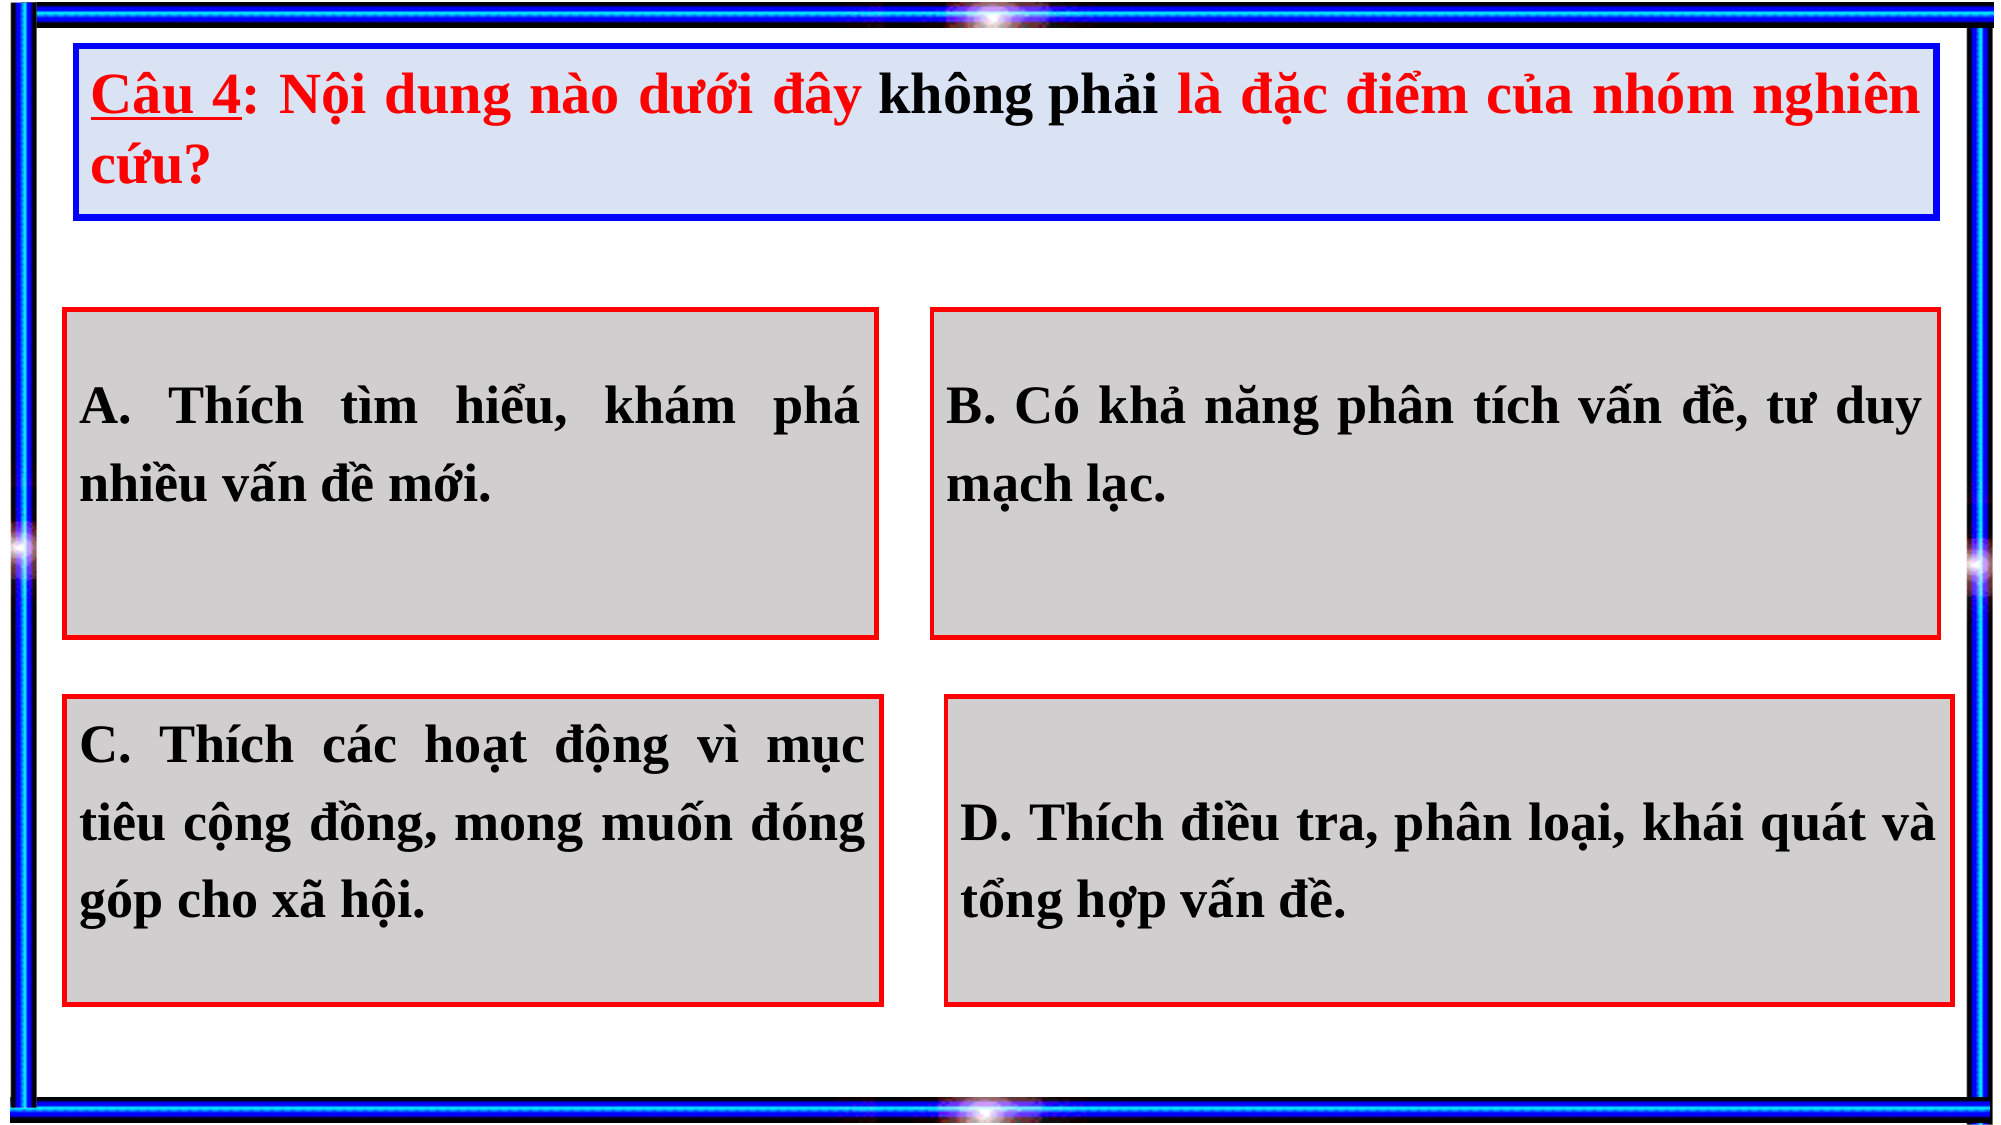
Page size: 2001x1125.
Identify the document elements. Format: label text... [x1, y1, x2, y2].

text_box A. Thích tìm hiểu, khám phá nhiều vấn đề mới. [64, 309, 877, 638]
text_box D. Thích điều tra, phân loại, khái quát và tổng hợp vấn đề. [945, 696, 1954, 1006]
picture [0, 2, 2000, 1124]
text_box B. Có khả năng phân tích vấn đề, tư duy mạch lạc. [931, 308, 1940, 638]
text_box C. Thích các hoạt động vì mục tiêu cộng đồng, mong muốn đóng góp cho xã hội. [64, 696, 883, 1006]
text_box Câu 4: Nội dung nào dưới đây không phải là đặc điểm của nhóm nghiên cứu? [75, 45, 1938, 219]
